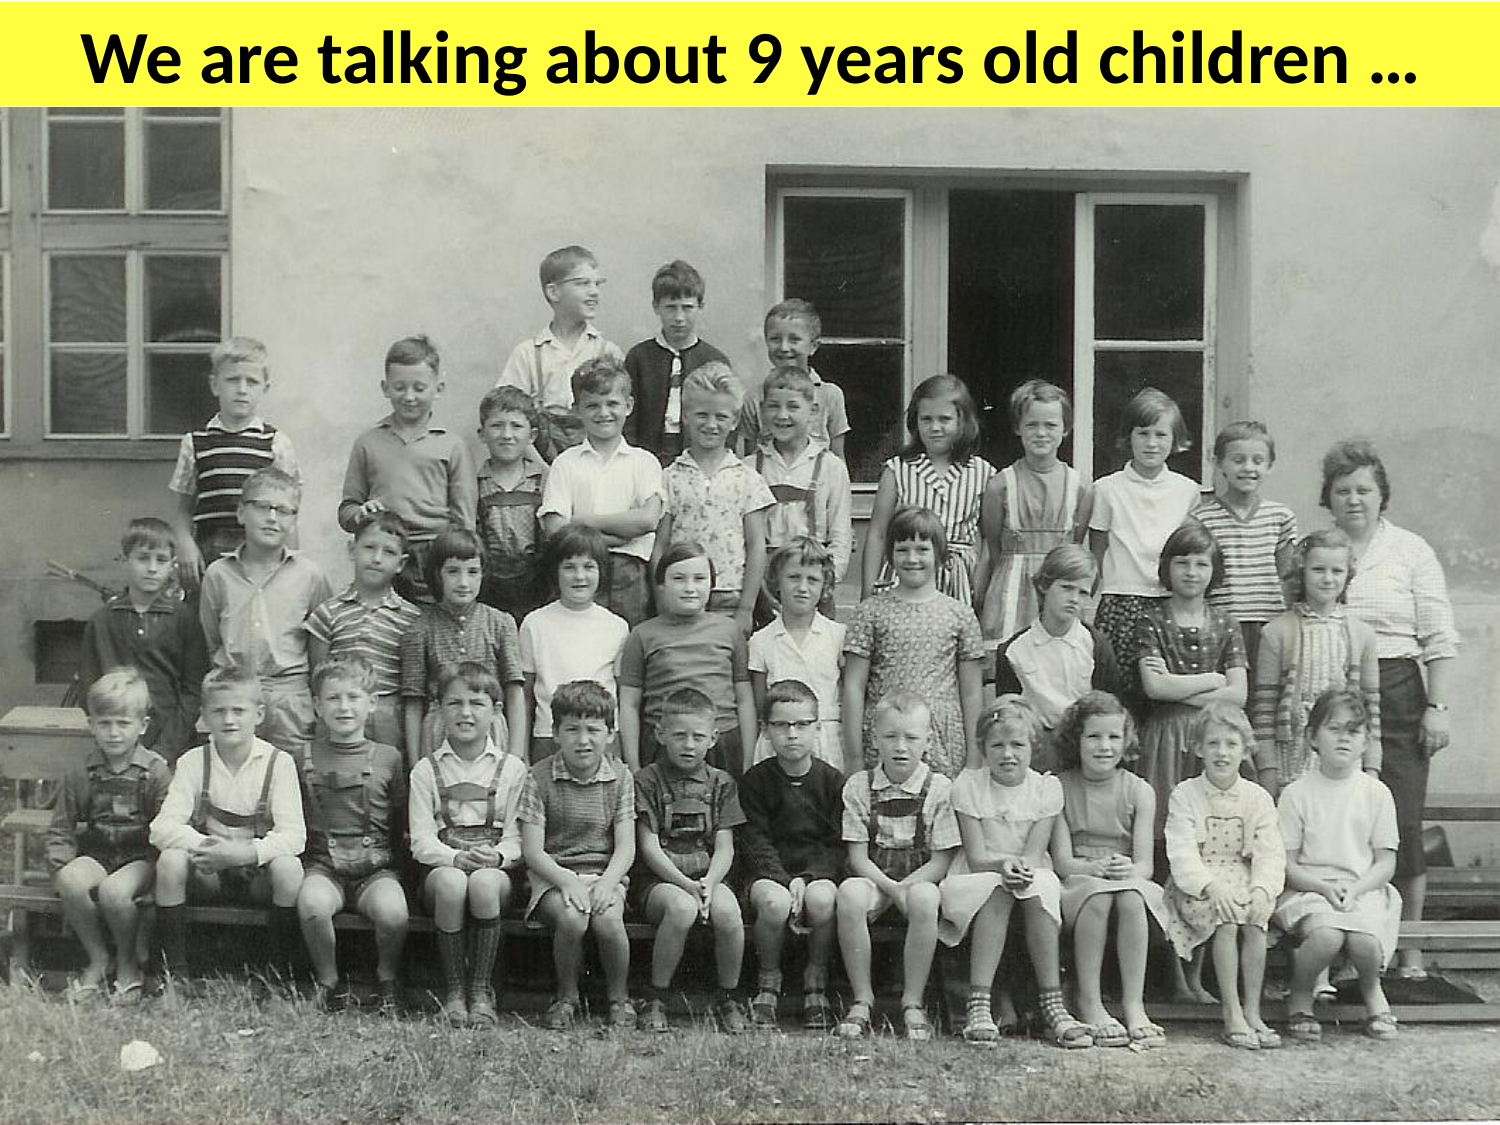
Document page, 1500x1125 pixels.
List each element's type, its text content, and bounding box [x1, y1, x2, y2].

picture [0, 107, 1500, 1125]
text_box We are talking about 9 years old children … [0, 1, 1500, 107]
